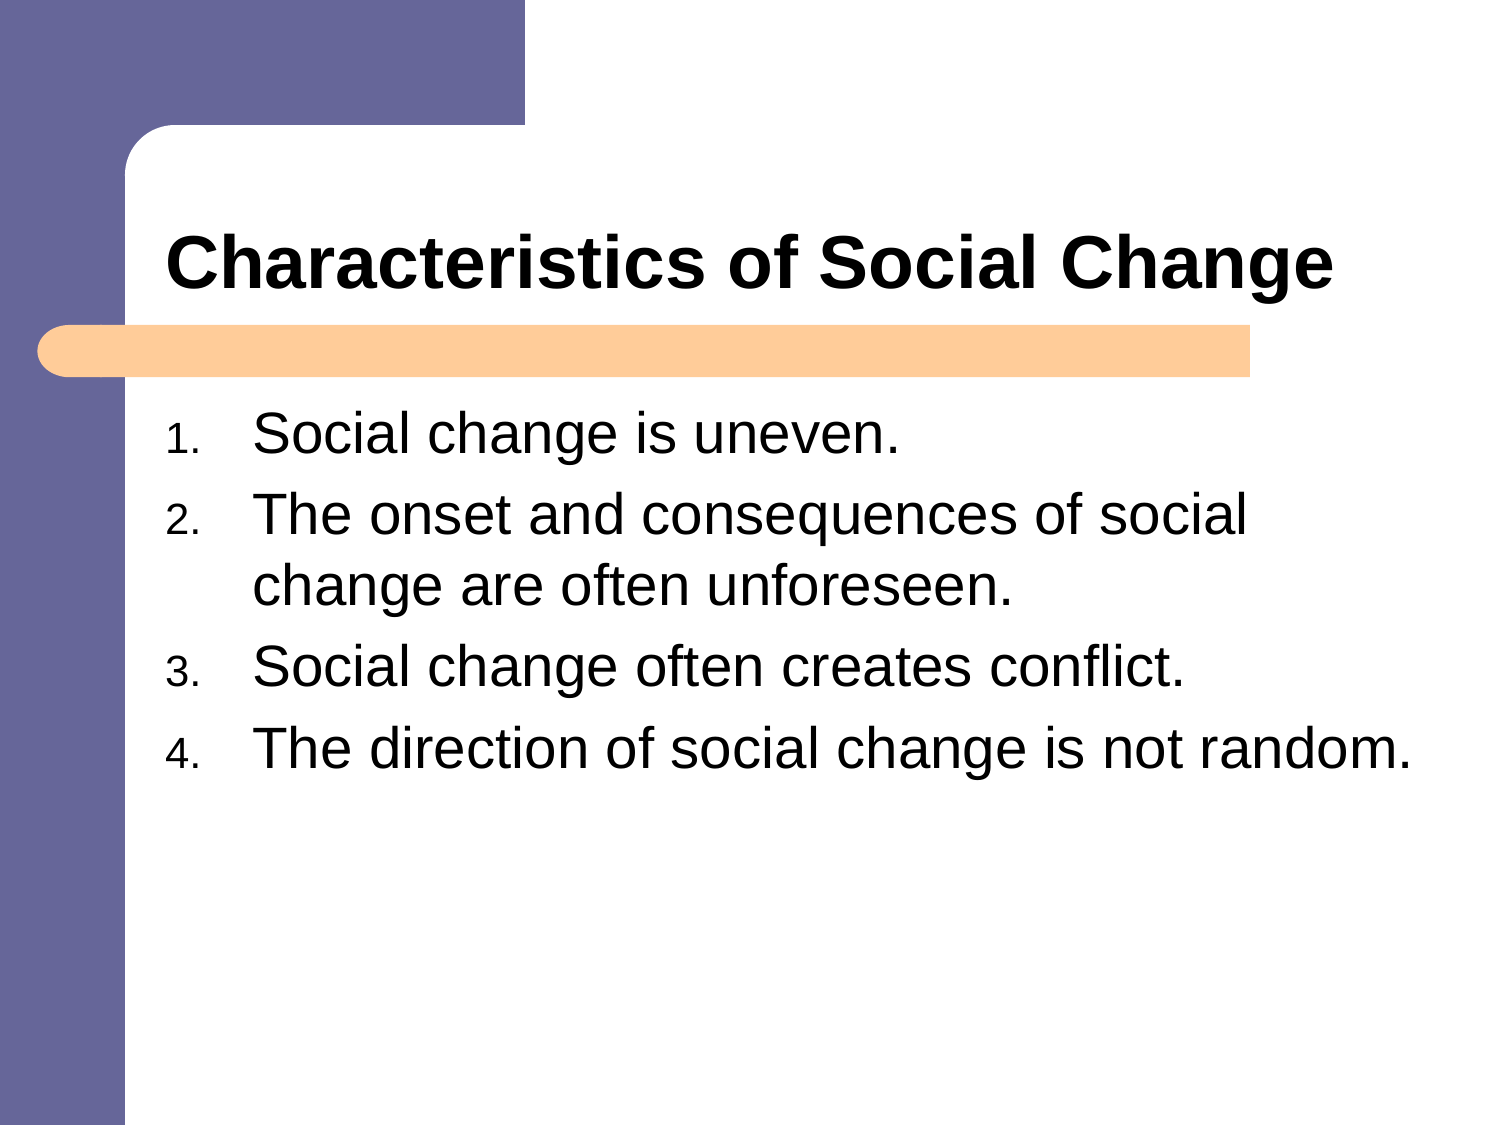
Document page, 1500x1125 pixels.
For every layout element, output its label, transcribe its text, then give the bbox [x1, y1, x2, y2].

title Characteristics of Social Change [149, 124, 1463, 313]
list Social change is uneven. The onset and consequences of social change are often unforeseen. Social change often creates conflict. The direction of social change is not random. [149, 387, 1463, 1001]
